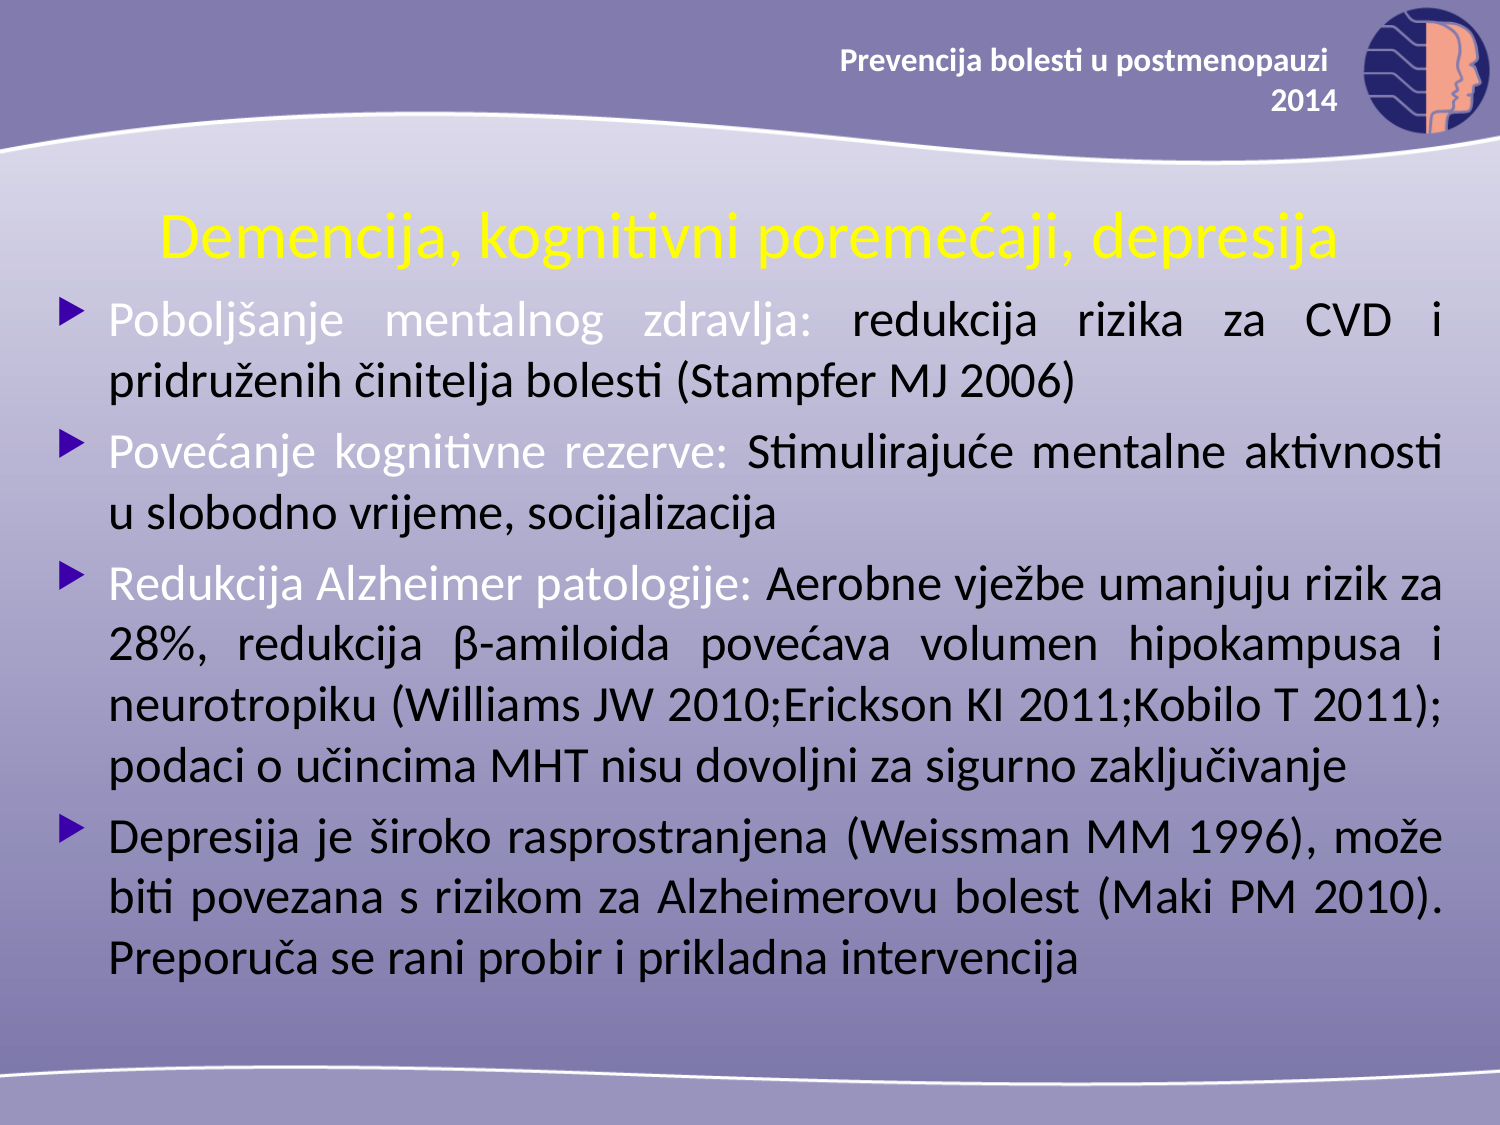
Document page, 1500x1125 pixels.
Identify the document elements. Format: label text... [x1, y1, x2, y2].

text_box Prevencija bolesti u postmenopauzi 2014 [750, 30, 1353, 126]
picture [0, 0, 1500, 1125]
text_box Demencija, kognitivni poremećaji, depresija [29, 184, 1471, 291]
text_box Poboljšanje mentalnog zdravlja: redukcija rizika za CVD i pridruženih činitelja bolesti (Stampfer MJ 2006) Povećanje kognitivne rezerve: Stimulirajuće mentalne aktivnosti u slobodno vrijeme, socijalizacija Redukcija Alzheimer patologije: Aerobne vježbe umanjuju rizik za 28%, redukcija β-amiloida povećava volumen hipokampusa i neurotropiku (Williams JW 2010;Erickson KI 2011;Kobilo T 2011); podaci o učincima MHT nisu dovoljni za sigurno zaključivanje Depresija je široko rasprostranjena (Weissman MM 1996), može biti povezana s rizikom za Alzheimerovu bolest (Maki PM 2010). Preporuča se rani probir i prikladna intervencija [41, 278, 1459, 1047]
